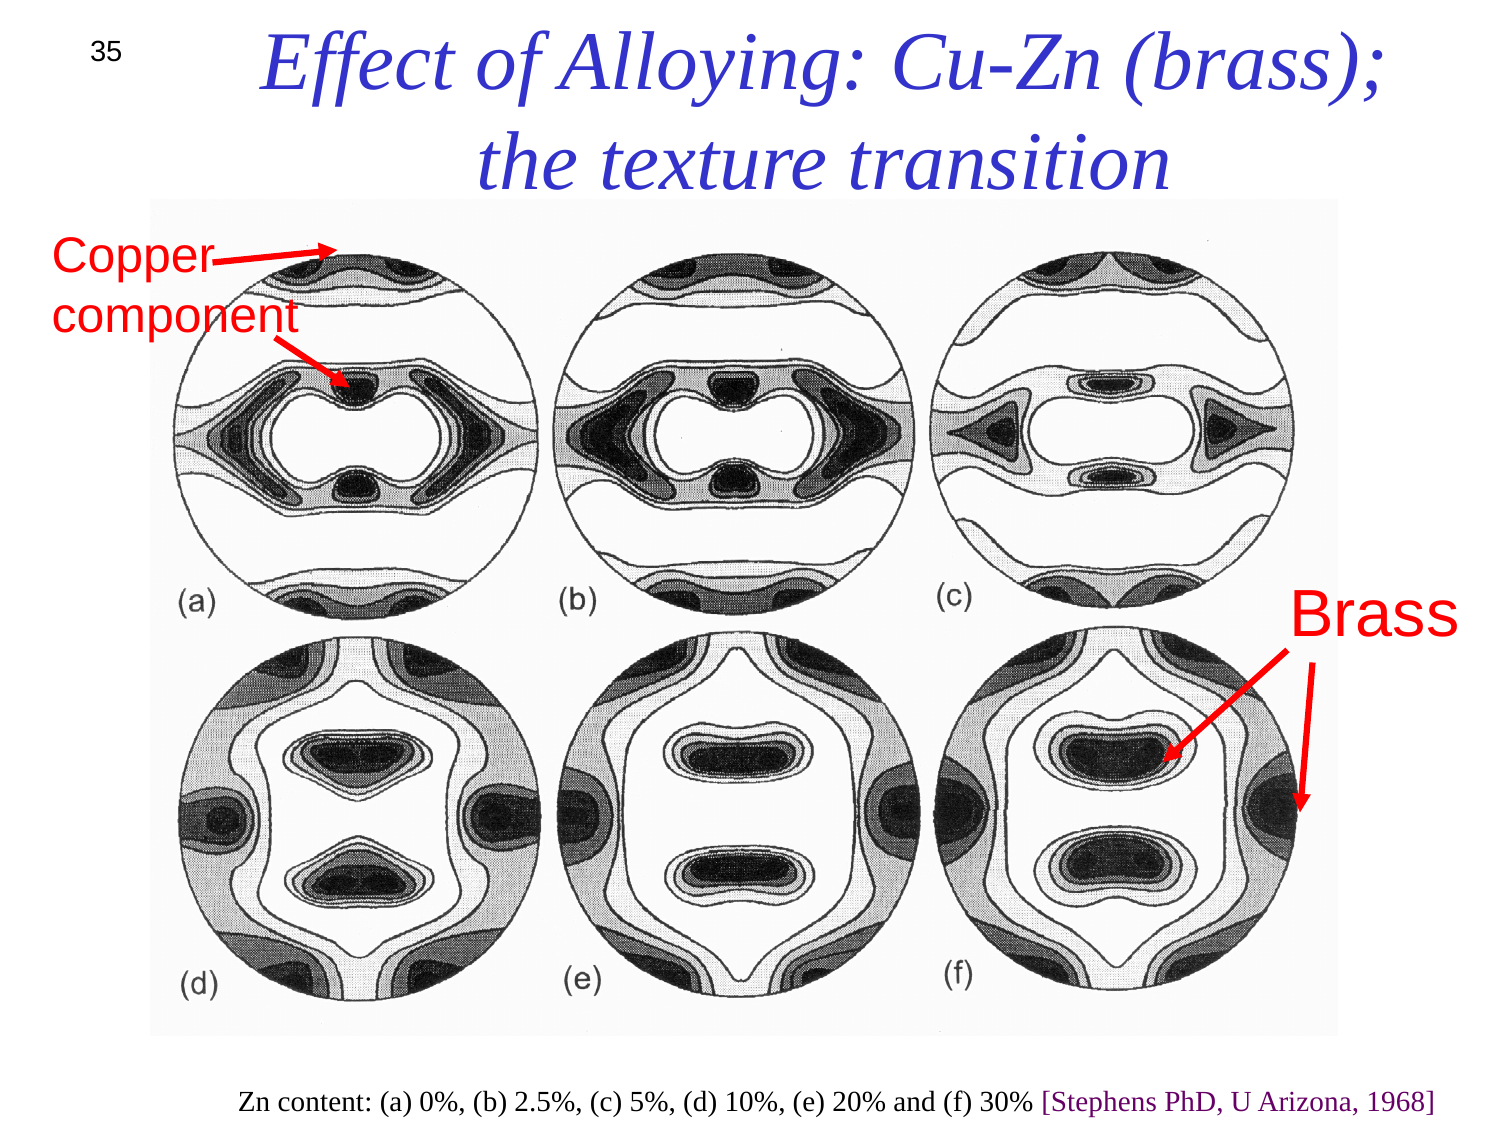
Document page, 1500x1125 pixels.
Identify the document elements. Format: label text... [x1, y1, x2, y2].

text_box Zn content: (a) 0%, (b) 2.5%, (c) 5%, (d) 10%, (e) 20% and (f) 30% [Stephens PhD, U Arizona, 1968] [223, 1074, 1451, 1125]
text_box Copper component [36, 215, 144, 350]
title Effect of Alloying: Cu-Zn (brass); the texture transition [187, 12, 1463, 200]
slide_number 35 [24, 24, 138, 76]
text_box Brass [1341, 562, 1475, 658]
picture [149, 199, 1338, 1036]
